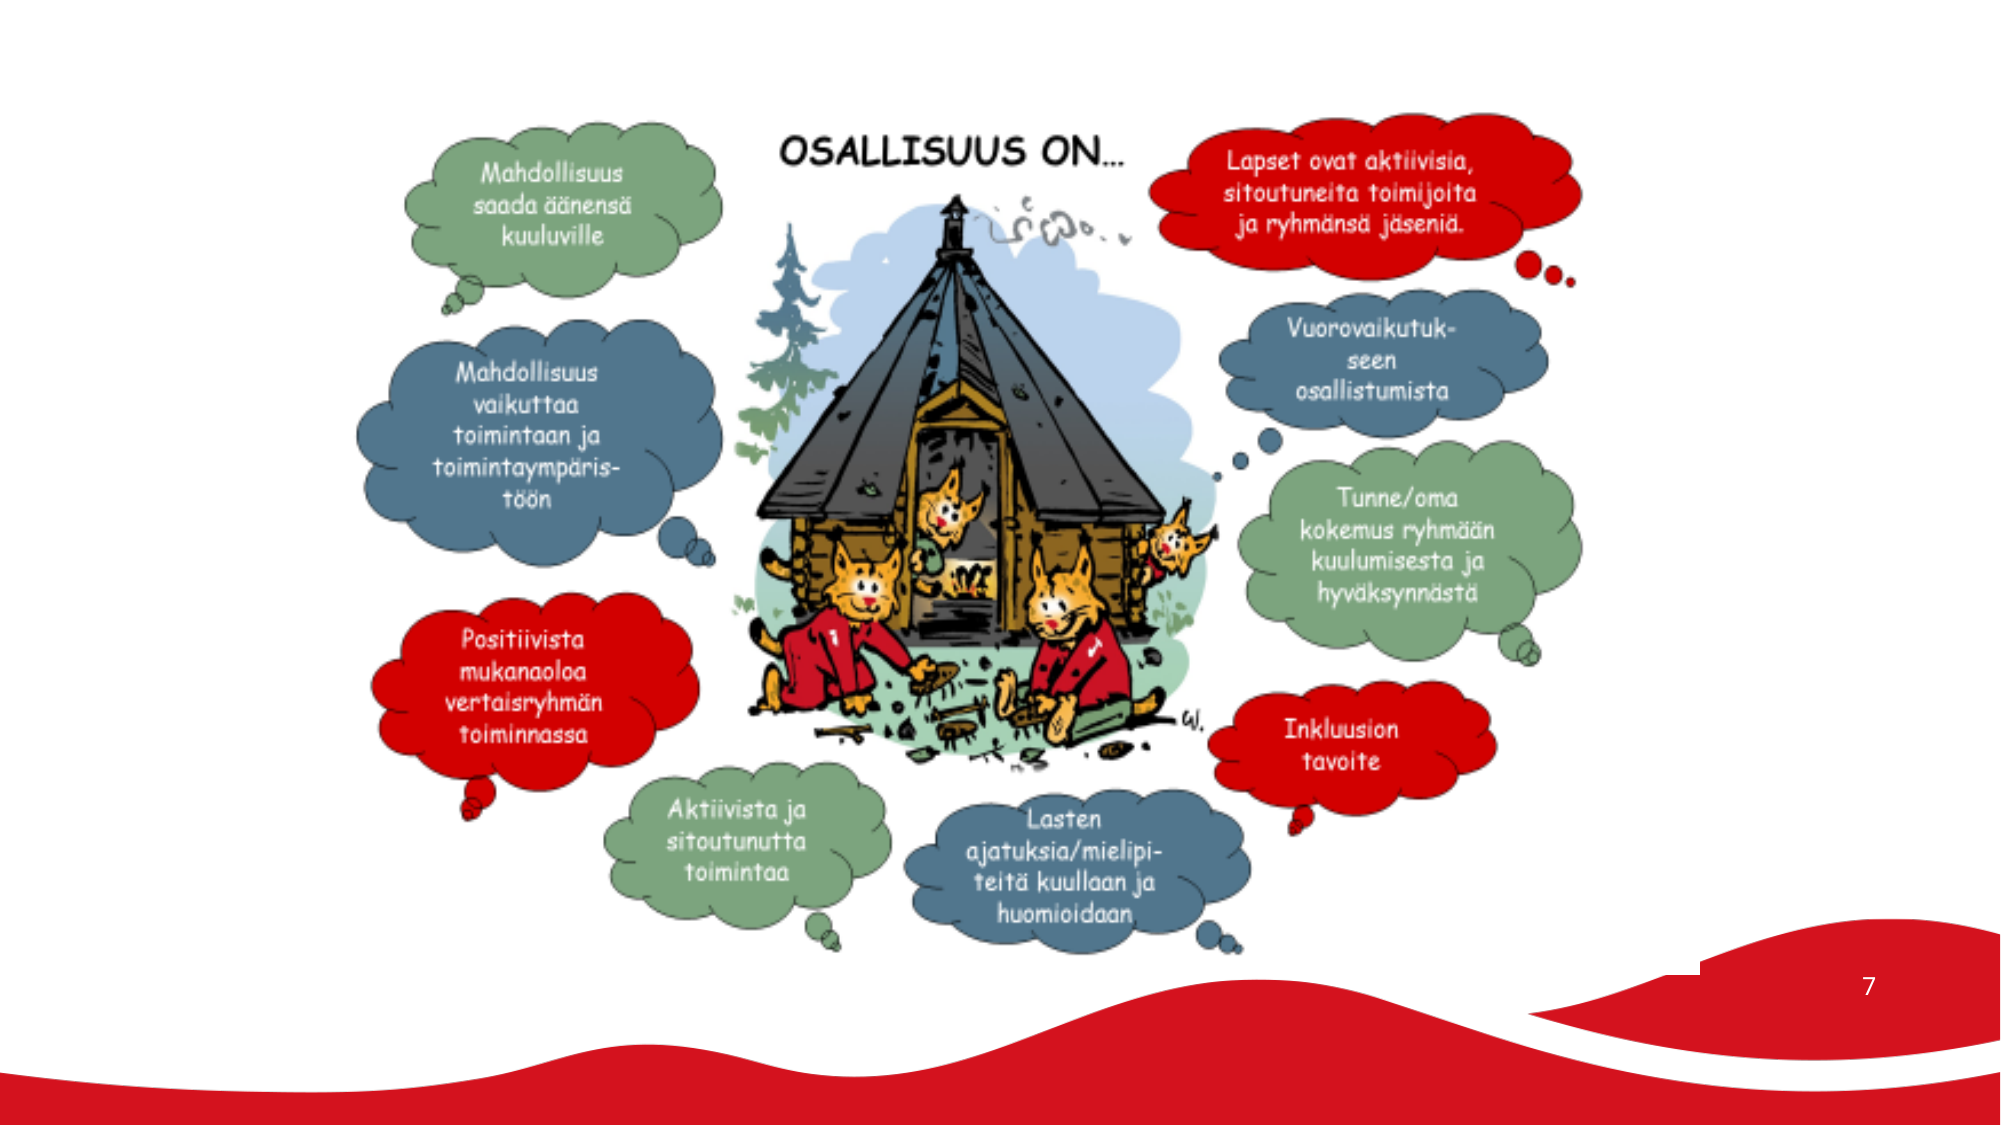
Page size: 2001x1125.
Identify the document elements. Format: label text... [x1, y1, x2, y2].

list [236, 89, 1700, 975]
picture [0, 911, 2001, 1125]
slide_number 7 [1789, 957, 1892, 1018]
